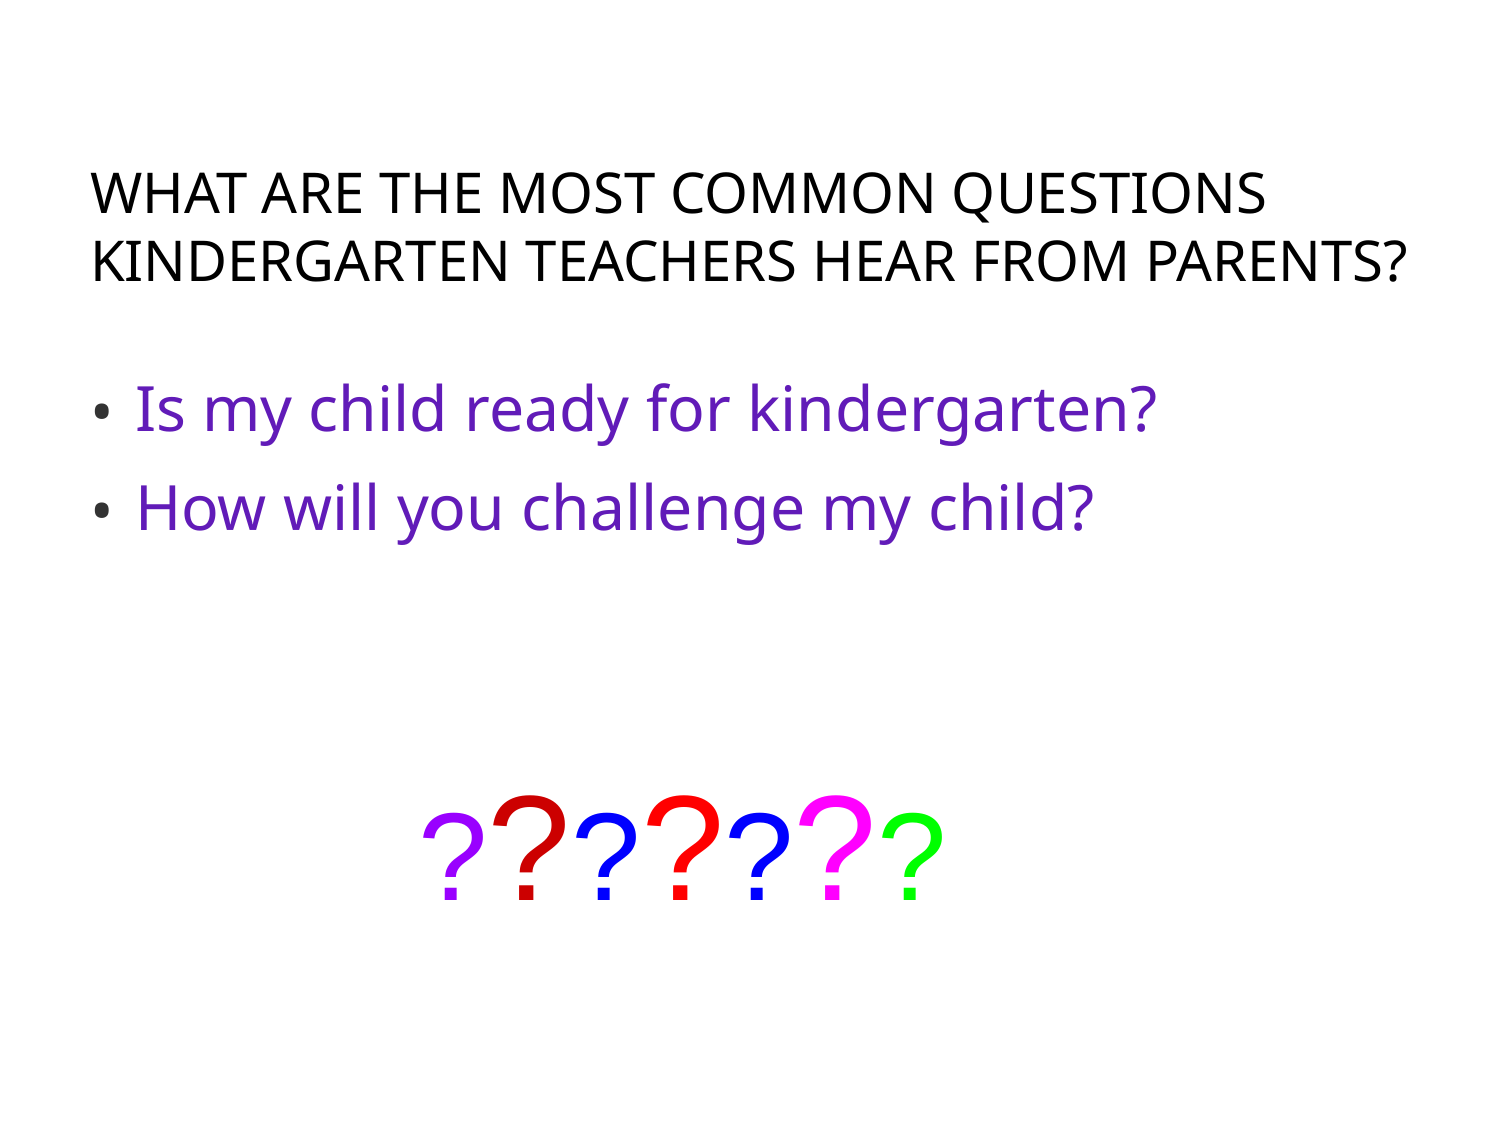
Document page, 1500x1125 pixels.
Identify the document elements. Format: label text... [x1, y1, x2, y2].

text_box ??????? [346, 735, 1020, 1014]
list Is my child ready for kindergarten? How will you challenge my child? [75, 350, 1425, 1093]
title What are the most common questions kindergarten teachers hear from parents? [75, 112, 1425, 300]
